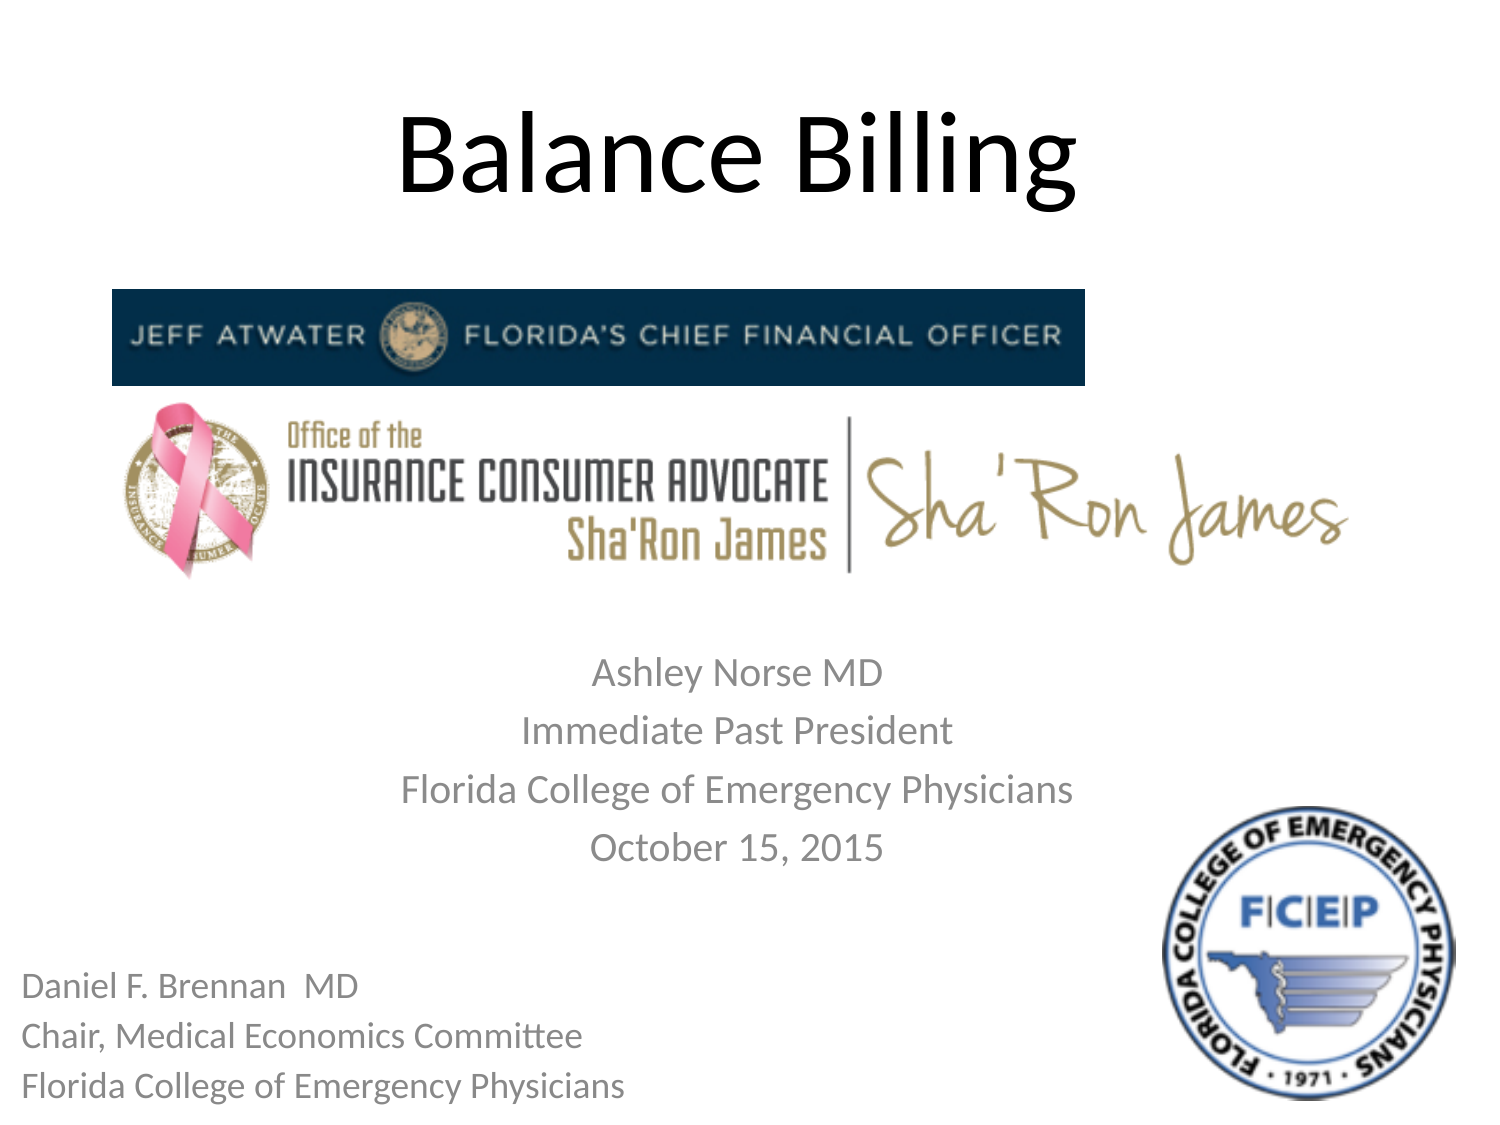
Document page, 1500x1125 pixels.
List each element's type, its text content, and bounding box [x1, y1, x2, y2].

picture [1162, 806, 1457, 1101]
subtitle Ashley Norse MD Immediate Past President Florida College of Emergency Physicians October 15, 2015 [212, 637, 1263, 783]
text_box Daniel F. Brennan MD Chair, Medical Economics Committee Florida College of Emergency Physicians [6, 953, 1057, 1125]
picture [112, 289, 1085, 386]
title Balance Billing [99, 24, 1376, 267]
picture [112, 387, 1363, 598]
